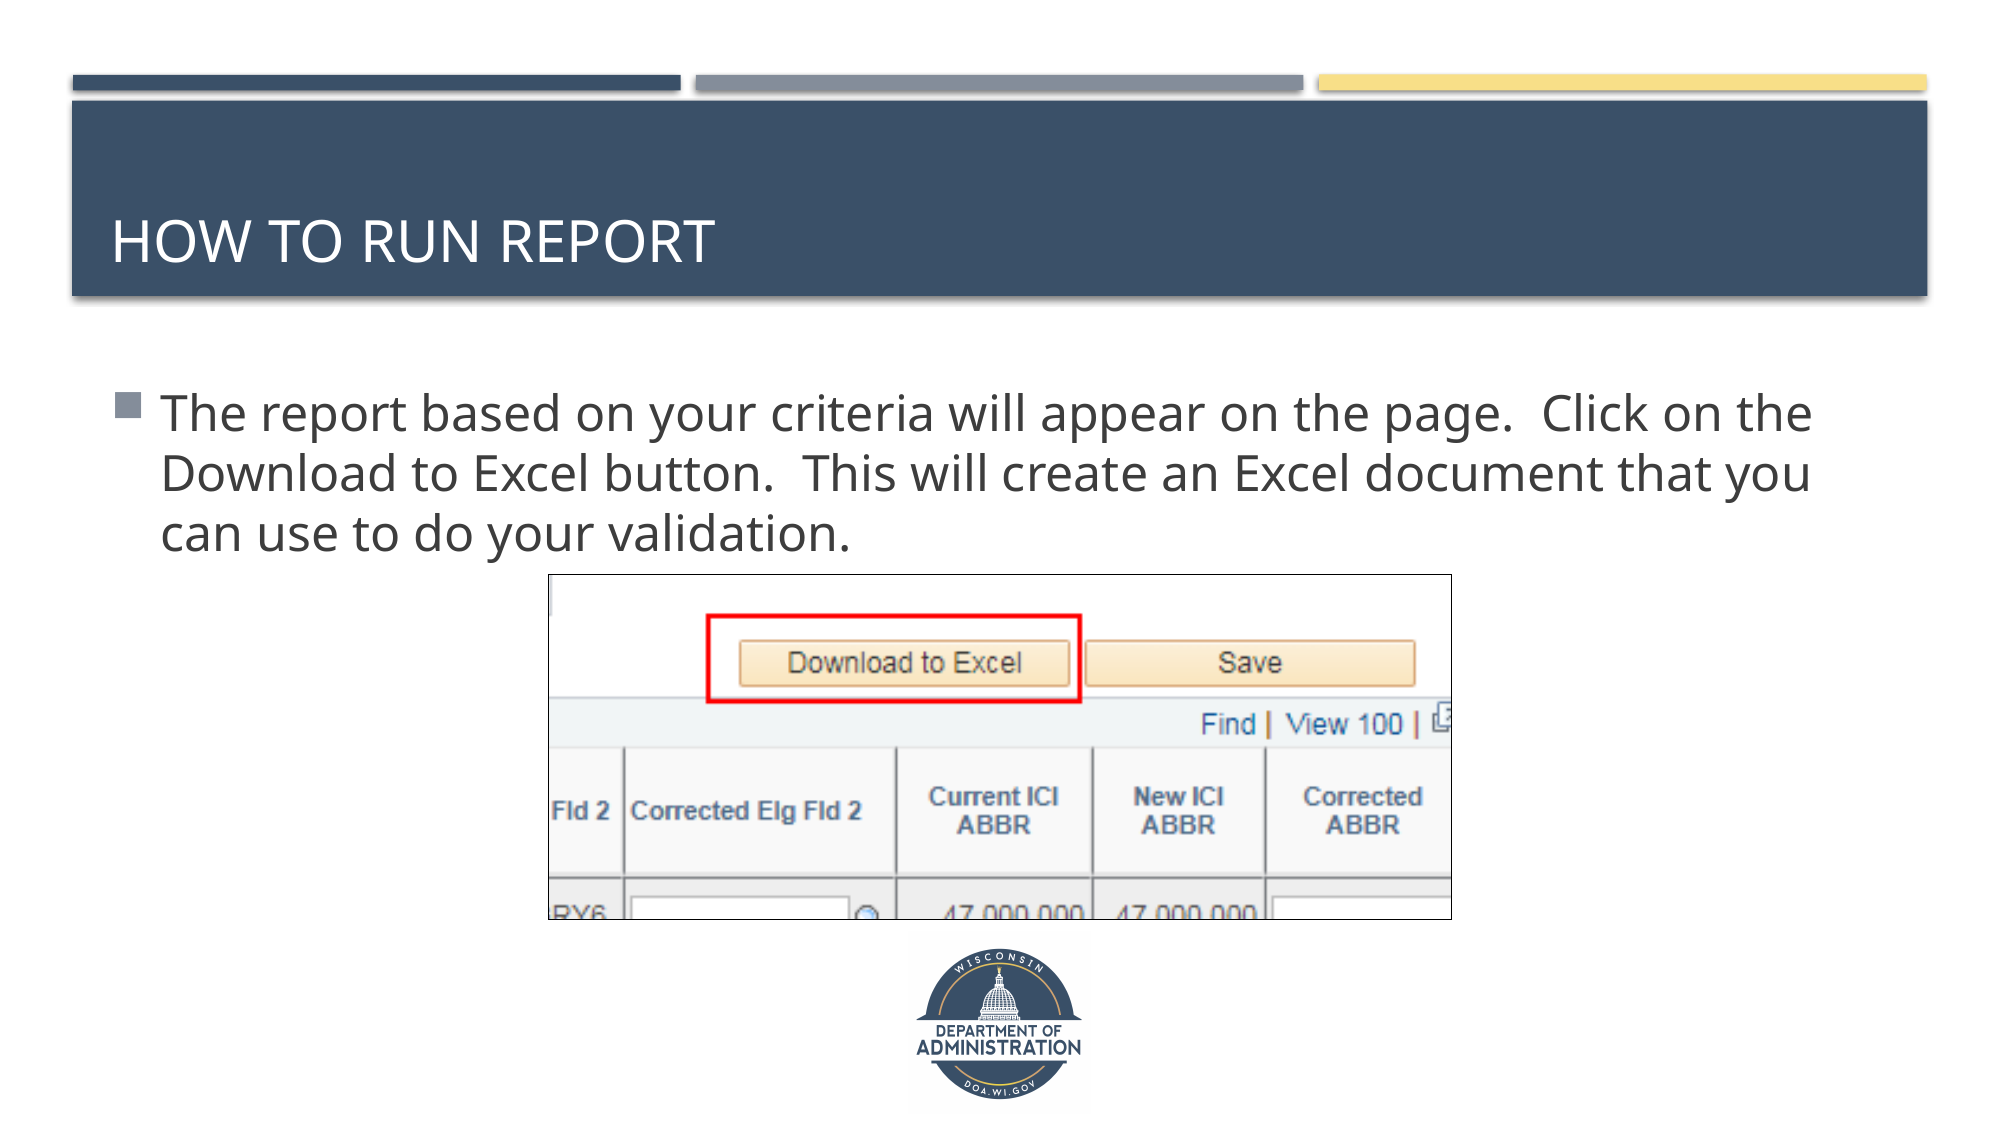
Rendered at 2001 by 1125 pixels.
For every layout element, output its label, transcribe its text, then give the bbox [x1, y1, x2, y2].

list The report based on your criteria will appear on the page. Click on the Download to Excel button. This will create an Excel document that you can use to do your validation. [95, 357, 1905, 962]
picture [548, 573, 1452, 920]
picture [908, 962, 1091, 1114]
title How to Run Report [95, 115, 1905, 282]
